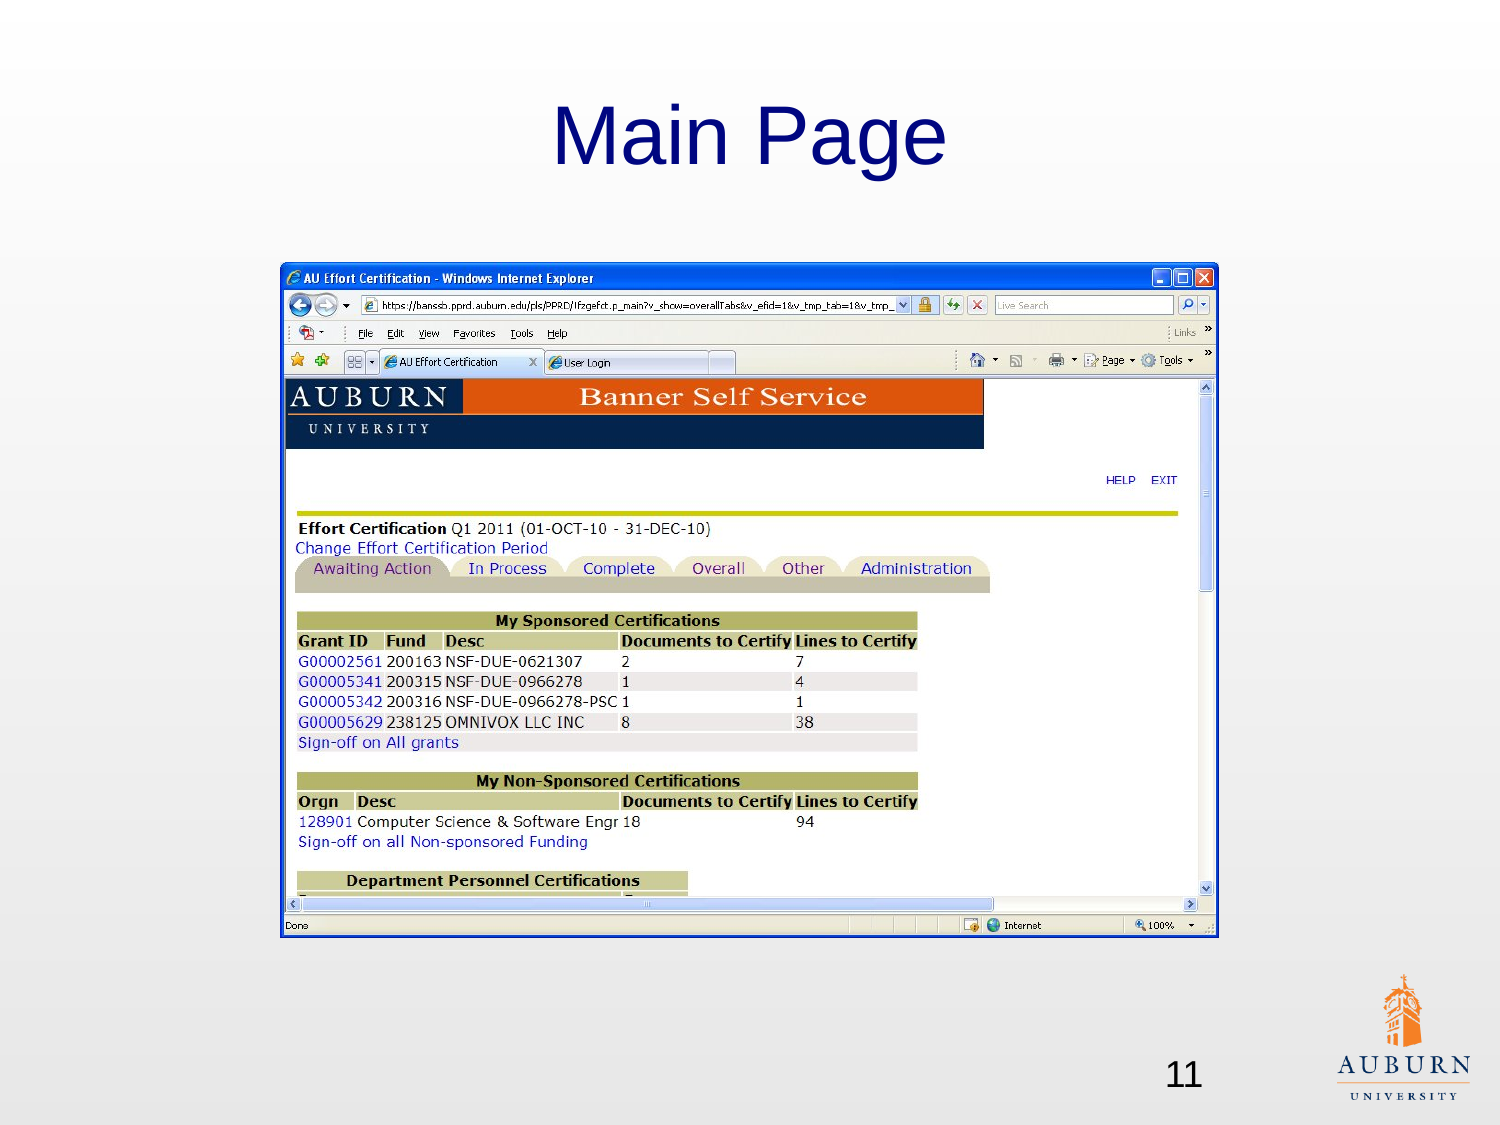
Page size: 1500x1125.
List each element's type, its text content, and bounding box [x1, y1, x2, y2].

title Main Page [49, 37, 1451, 226]
picture [1337, 974, 1470, 1042]
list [280, 262, 1220, 938]
slide_number 11 [1149, 1042, 1500, 1103]
